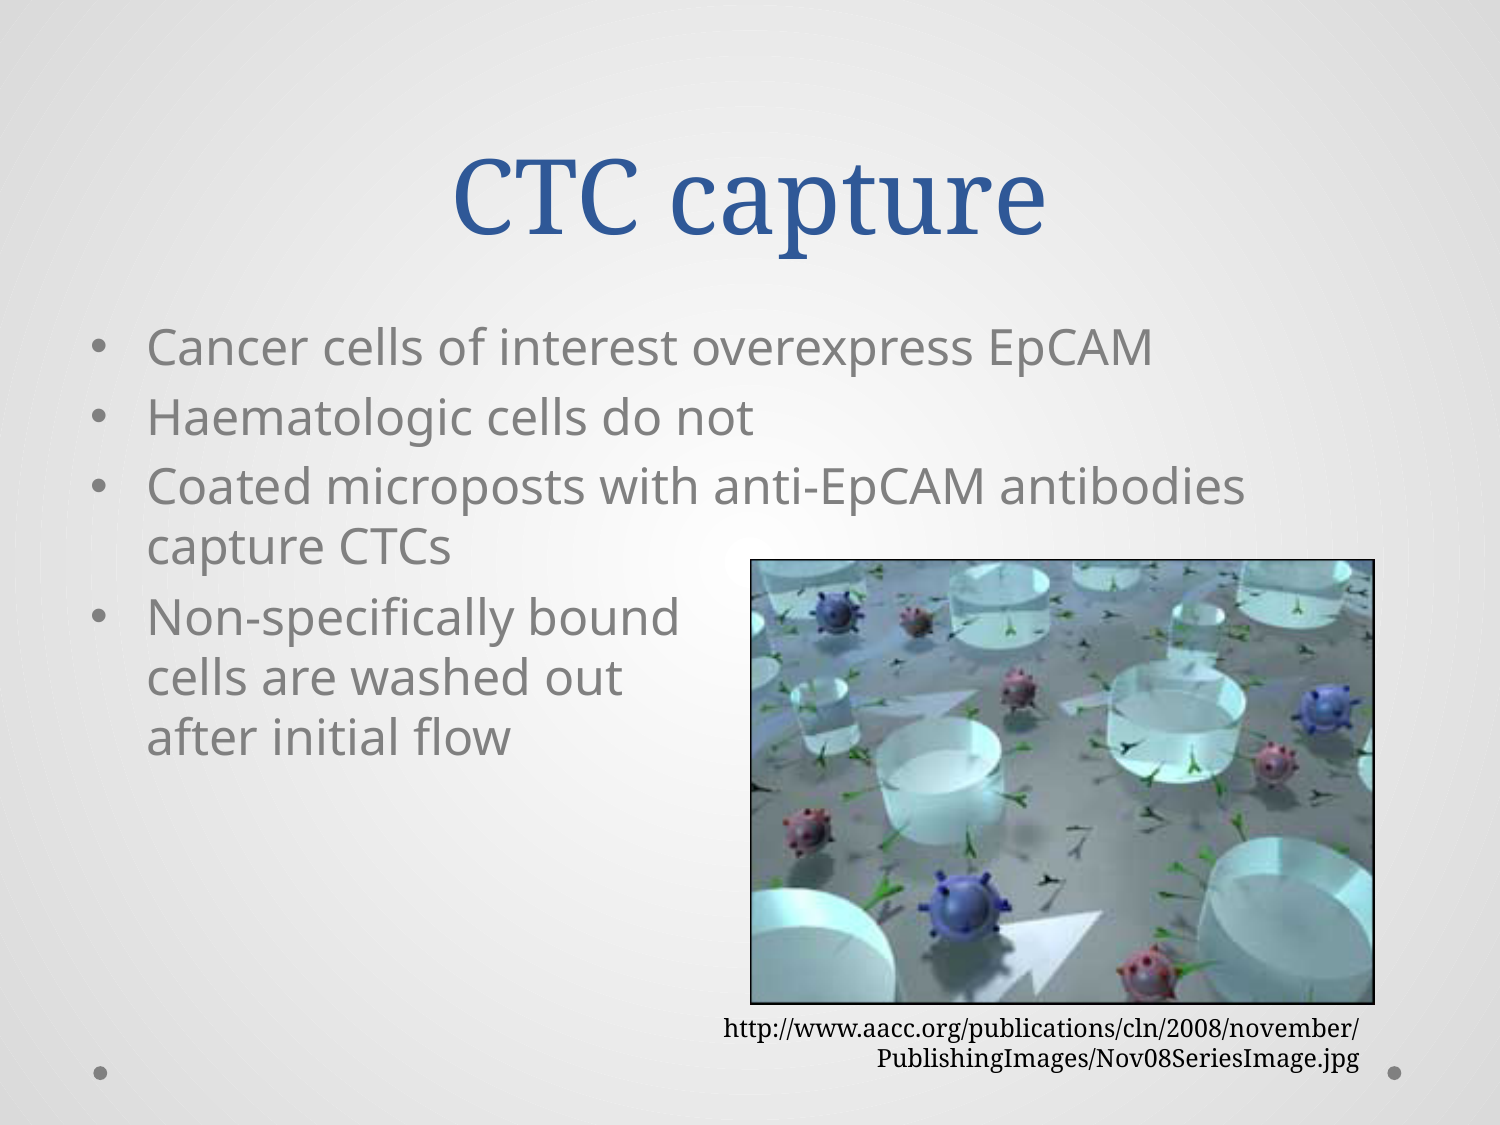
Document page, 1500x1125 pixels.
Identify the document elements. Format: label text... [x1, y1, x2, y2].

text_box http://www.aacc.org/publications/cln/2008/november/PublishingImages/Nov08SeriesImage.jpg [569, 1005, 1375, 1081]
picture [749, 558, 1376, 1006]
list Cancer cells of interest overexpress EpCAM Haematologic cells do not Coated microposts with anti-EpCAM antibodies capture CTCs Non-specifically bound cells are washed out after initial flow [75, 237, 1425, 980]
title CTC capture [75, 0, 1425, 237]
